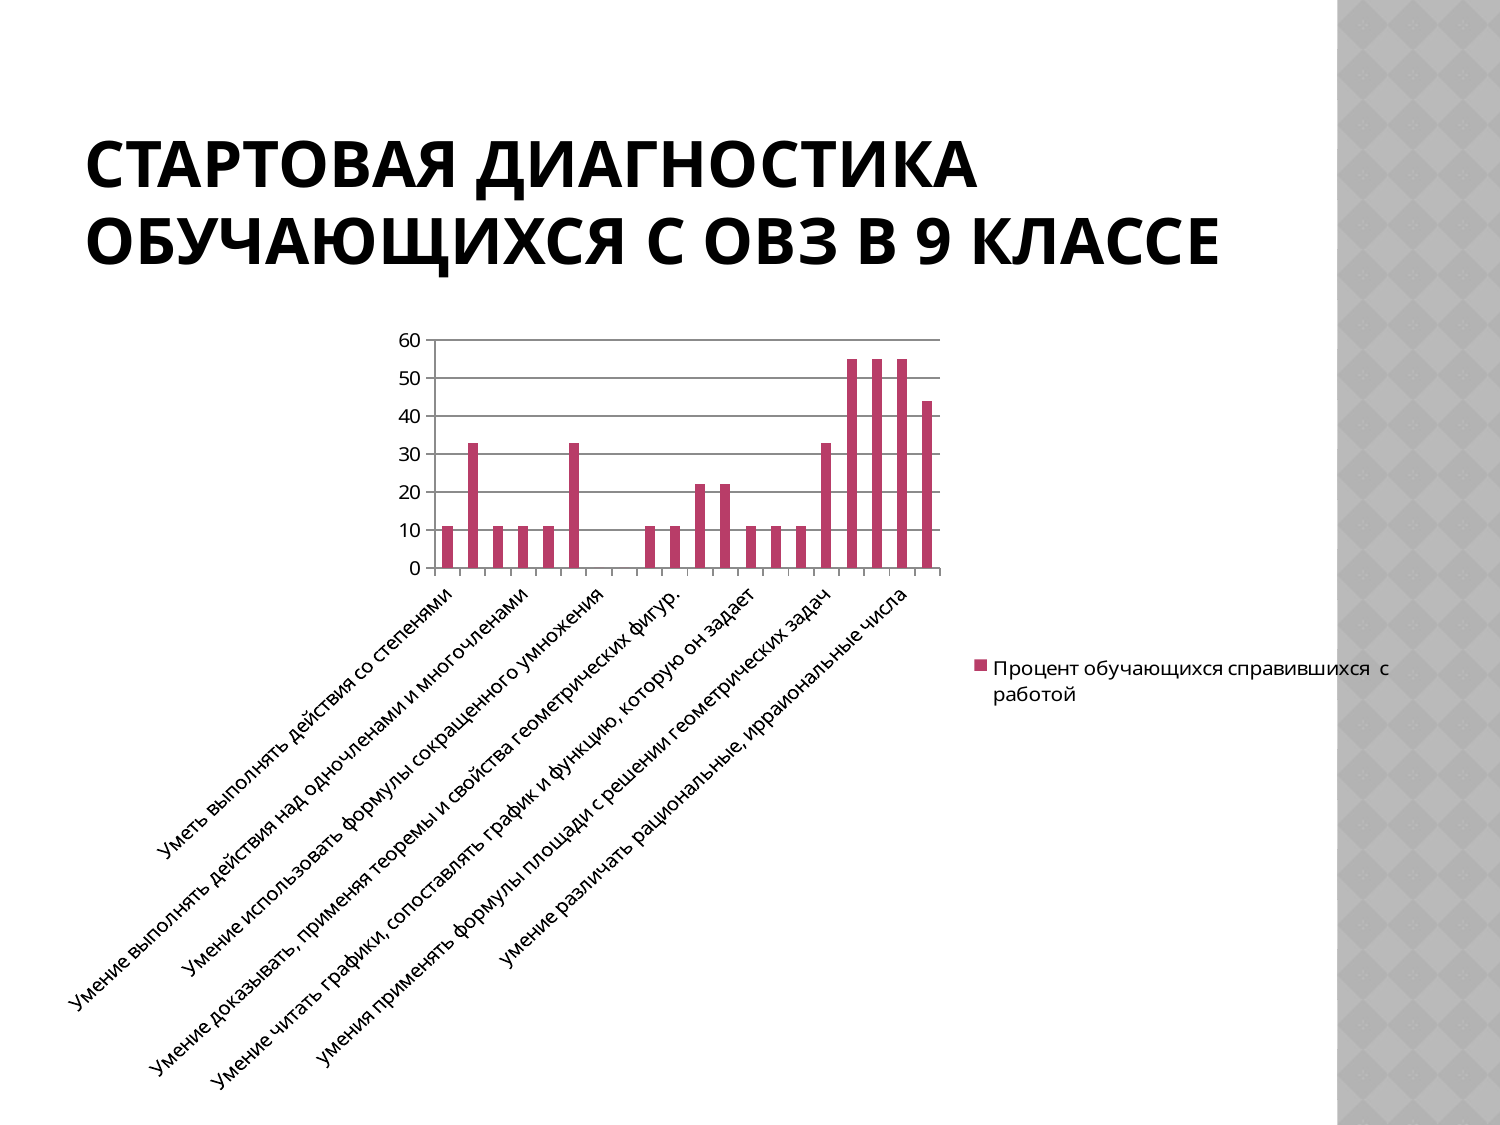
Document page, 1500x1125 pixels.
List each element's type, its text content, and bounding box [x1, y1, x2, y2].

title Стартовая диагностика обучающихся с ОВЗ в 9 классе [76, 90, 1265, 278]
chart [28, 325, 1408, 1096]
